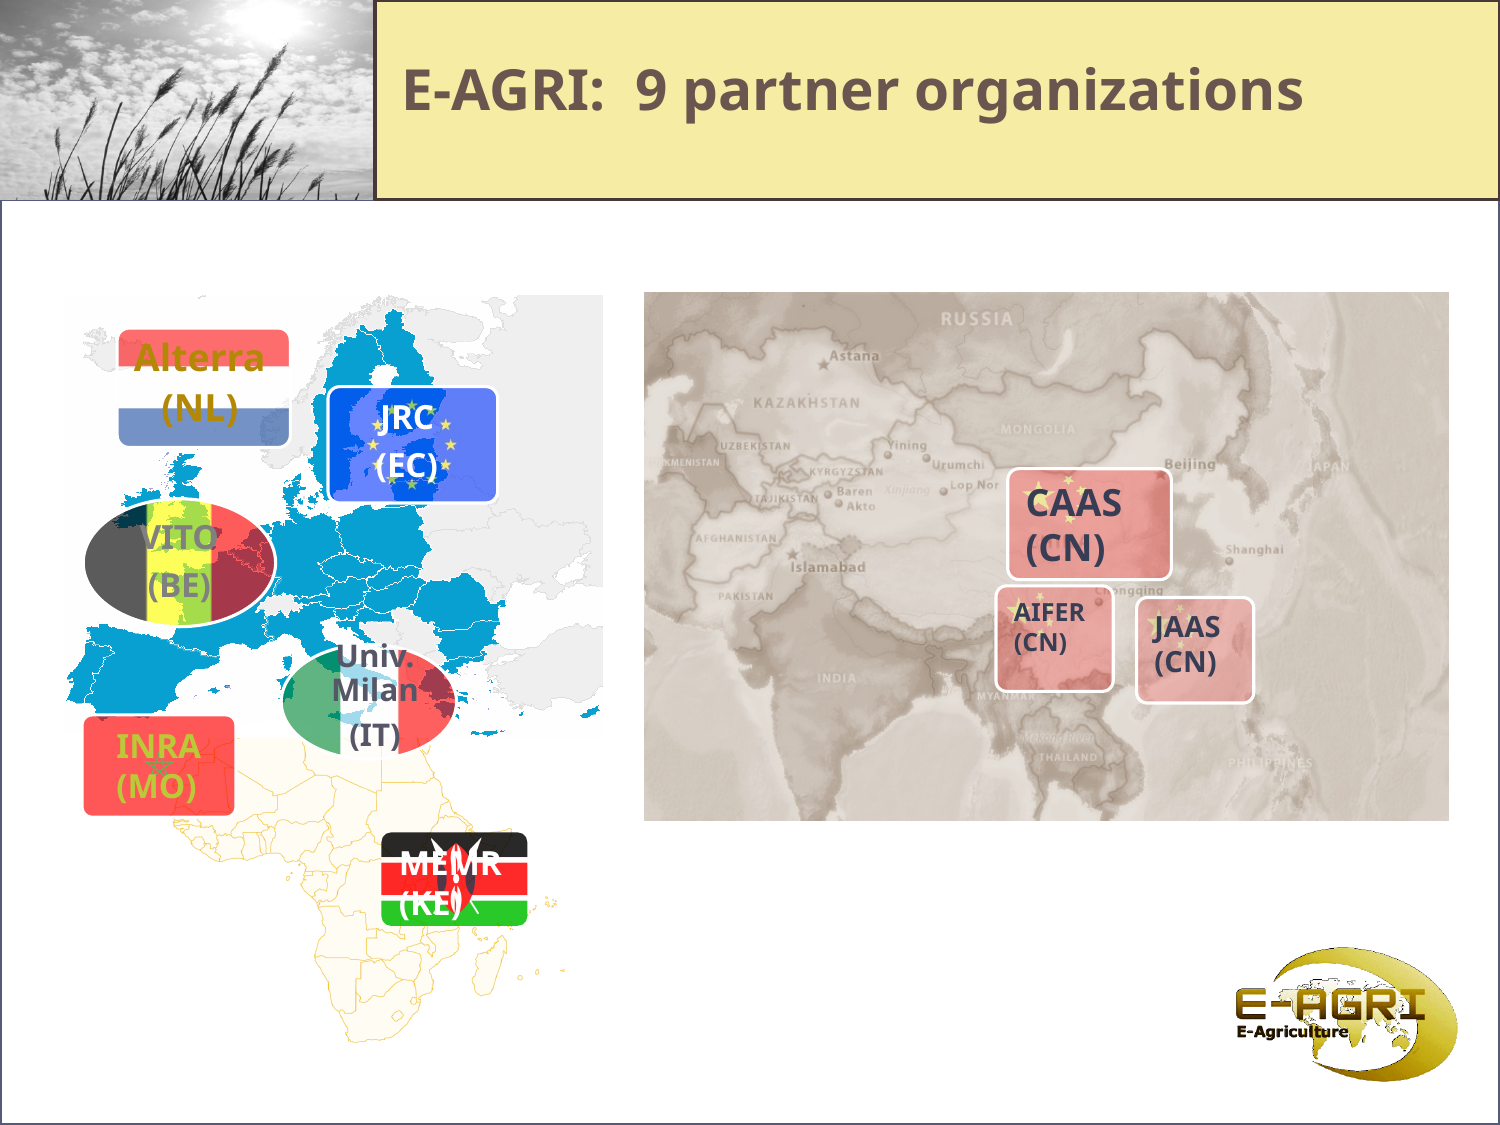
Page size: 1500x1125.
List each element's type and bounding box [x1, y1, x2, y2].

picture [1326, 292, 1450, 821]
text_box [376, 0, 1500, 201]
text_box [34, 269, 1326, 1044]
picture [0, 0, 376, 200]
picture [1230, 937, 1469, 1093]
text_box [0, 201, 1500, 1125]
